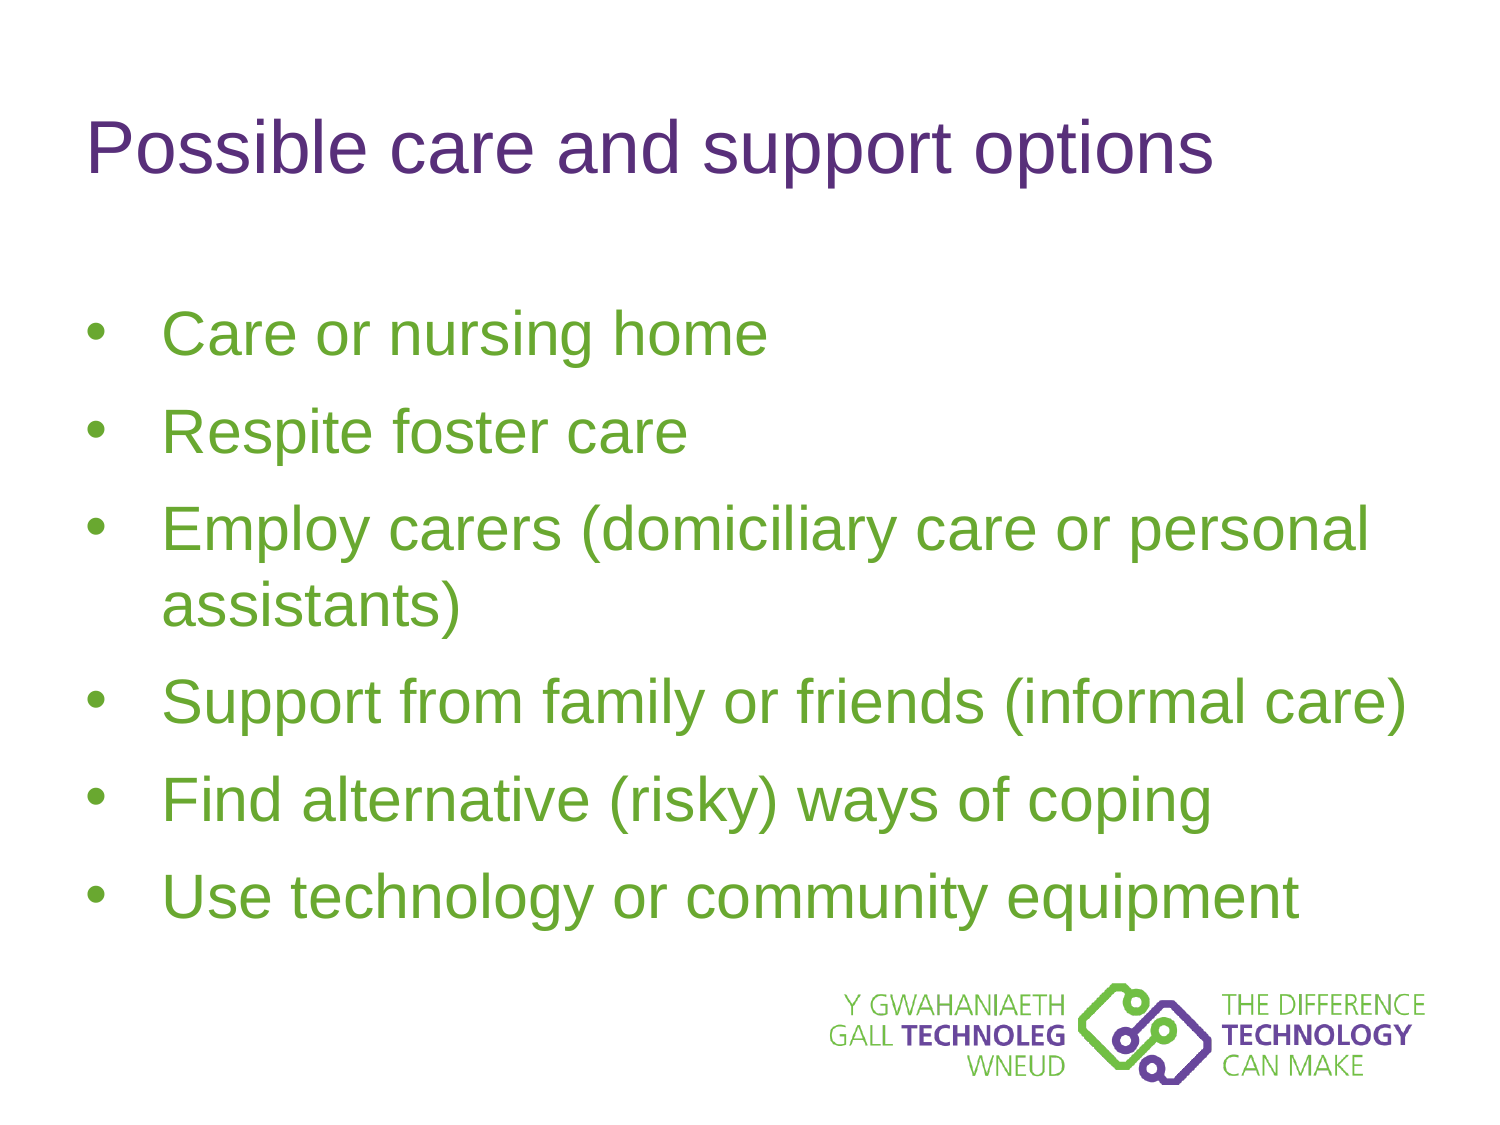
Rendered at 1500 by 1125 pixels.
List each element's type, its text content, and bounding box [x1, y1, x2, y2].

title Possible care and support options [70, 60, 1430, 226]
list Care or nursing home Respite foster care Employ carers (domiciliary care or personal assistants) Support from family or friends (informal care) Find alternative (risky) ways of coping Use technology or community equipment [70, 285, 1430, 965]
